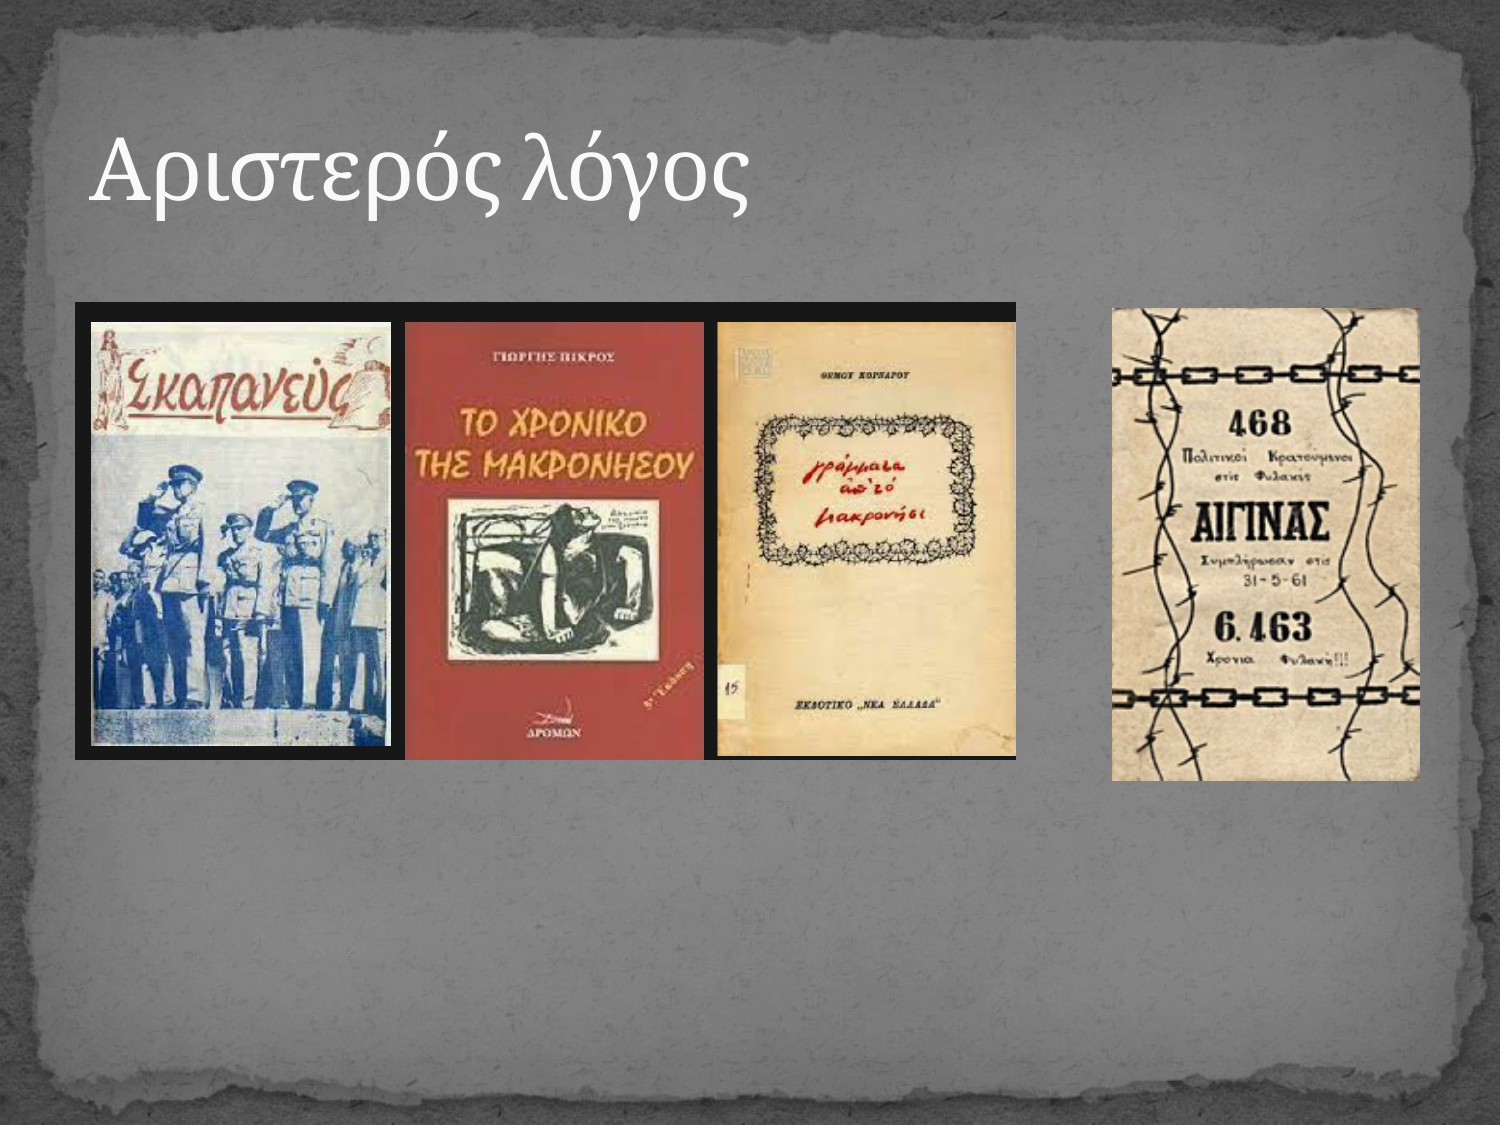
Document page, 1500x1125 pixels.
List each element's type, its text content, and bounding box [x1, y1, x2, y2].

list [79, 306, 1014, 758]
picture [1112, 308, 1420, 781]
title Αριστερός λόγος [74, 24, 1425, 225]
